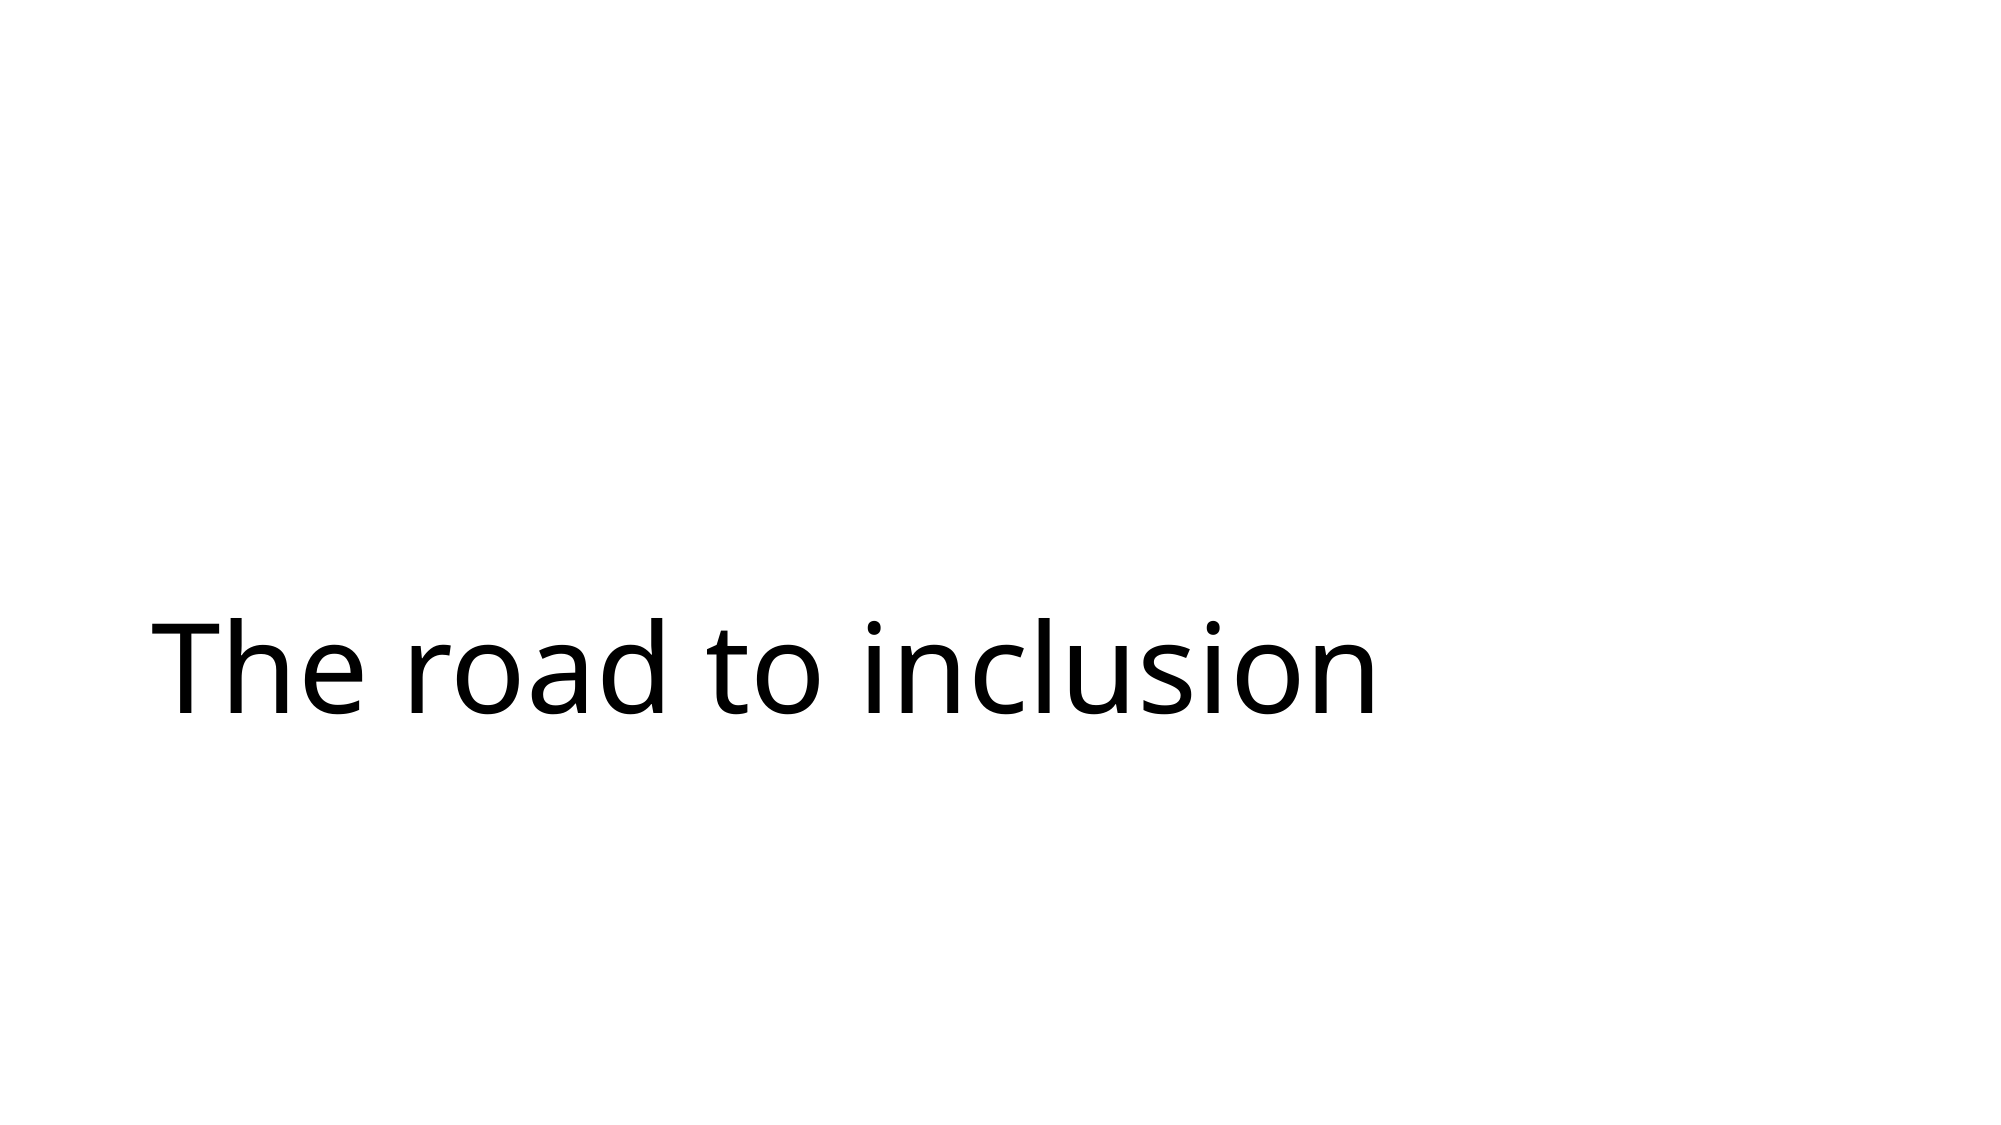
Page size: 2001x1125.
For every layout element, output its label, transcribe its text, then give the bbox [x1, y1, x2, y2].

title The road to inclusion [136, 280, 1862, 749]
